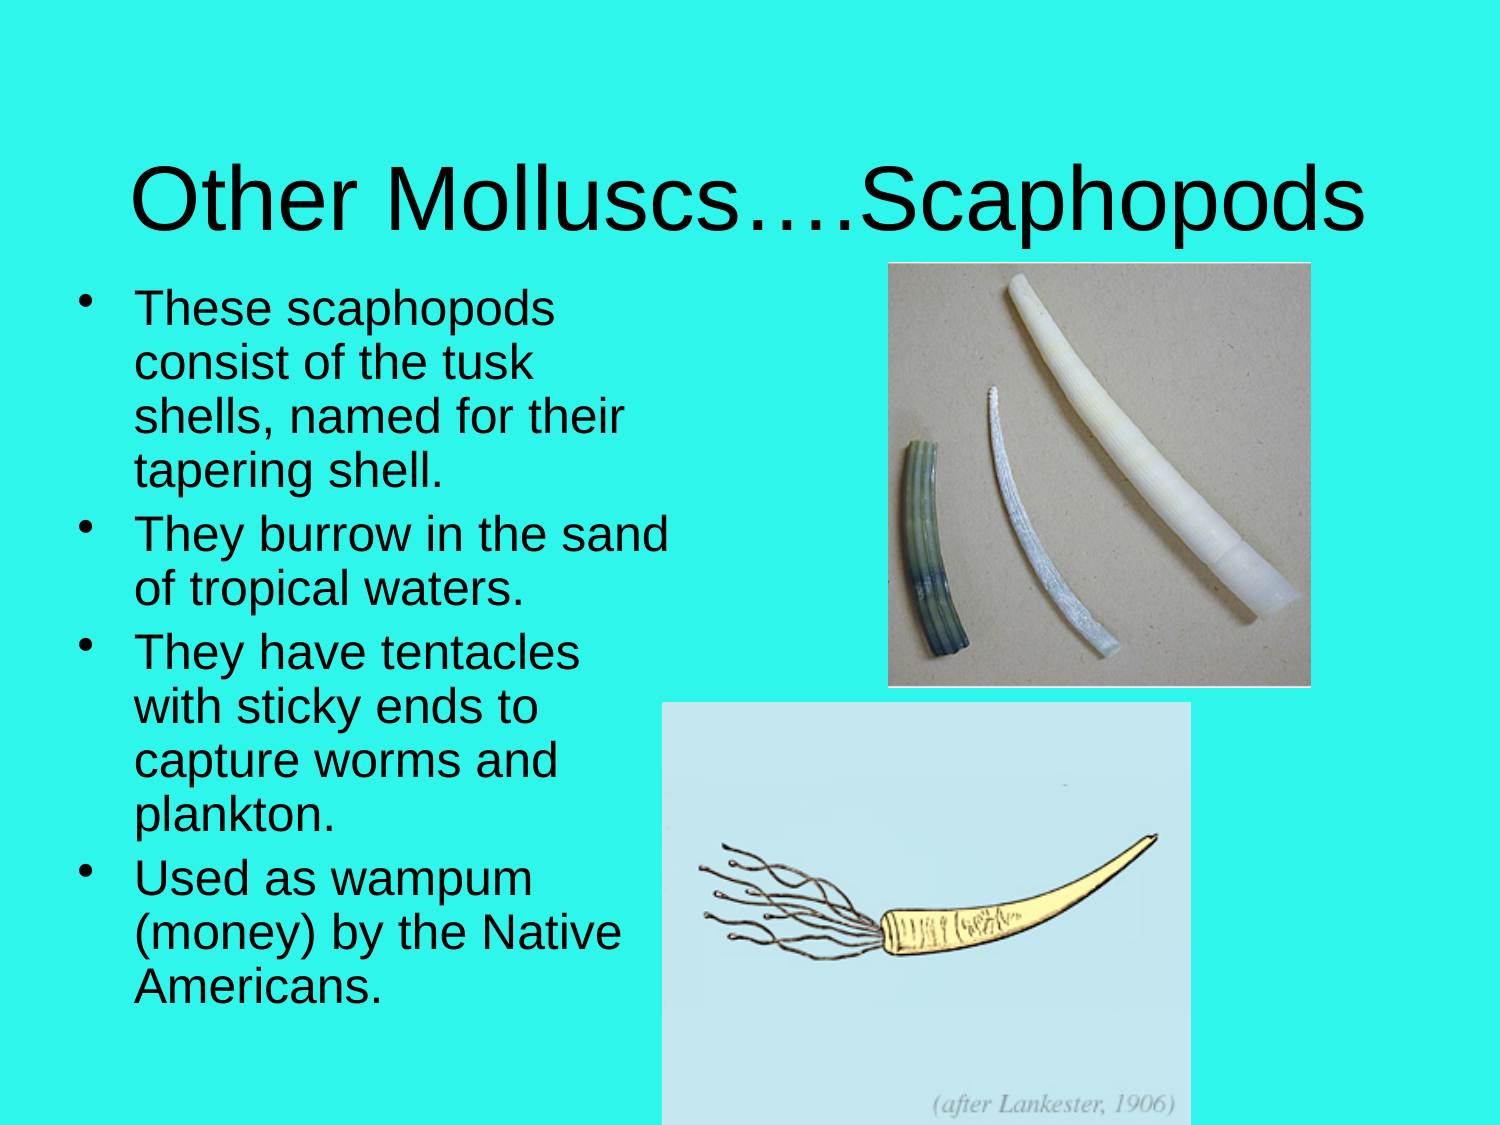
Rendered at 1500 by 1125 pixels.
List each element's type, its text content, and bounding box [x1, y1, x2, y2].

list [662, 702, 1191, 1125]
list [887, 262, 1311, 688]
list These scaphopods consist of the tusk shells, named for their tapering shell. They burrow in the sand of tropical waters. They have tentacles with sticky ends to capture worms and plankton. Used as wampum (money) by the Native Americans. [62, 274, 688, 1038]
title Other Molluscs….Scaphopods [112, 99, 1388, 288]
